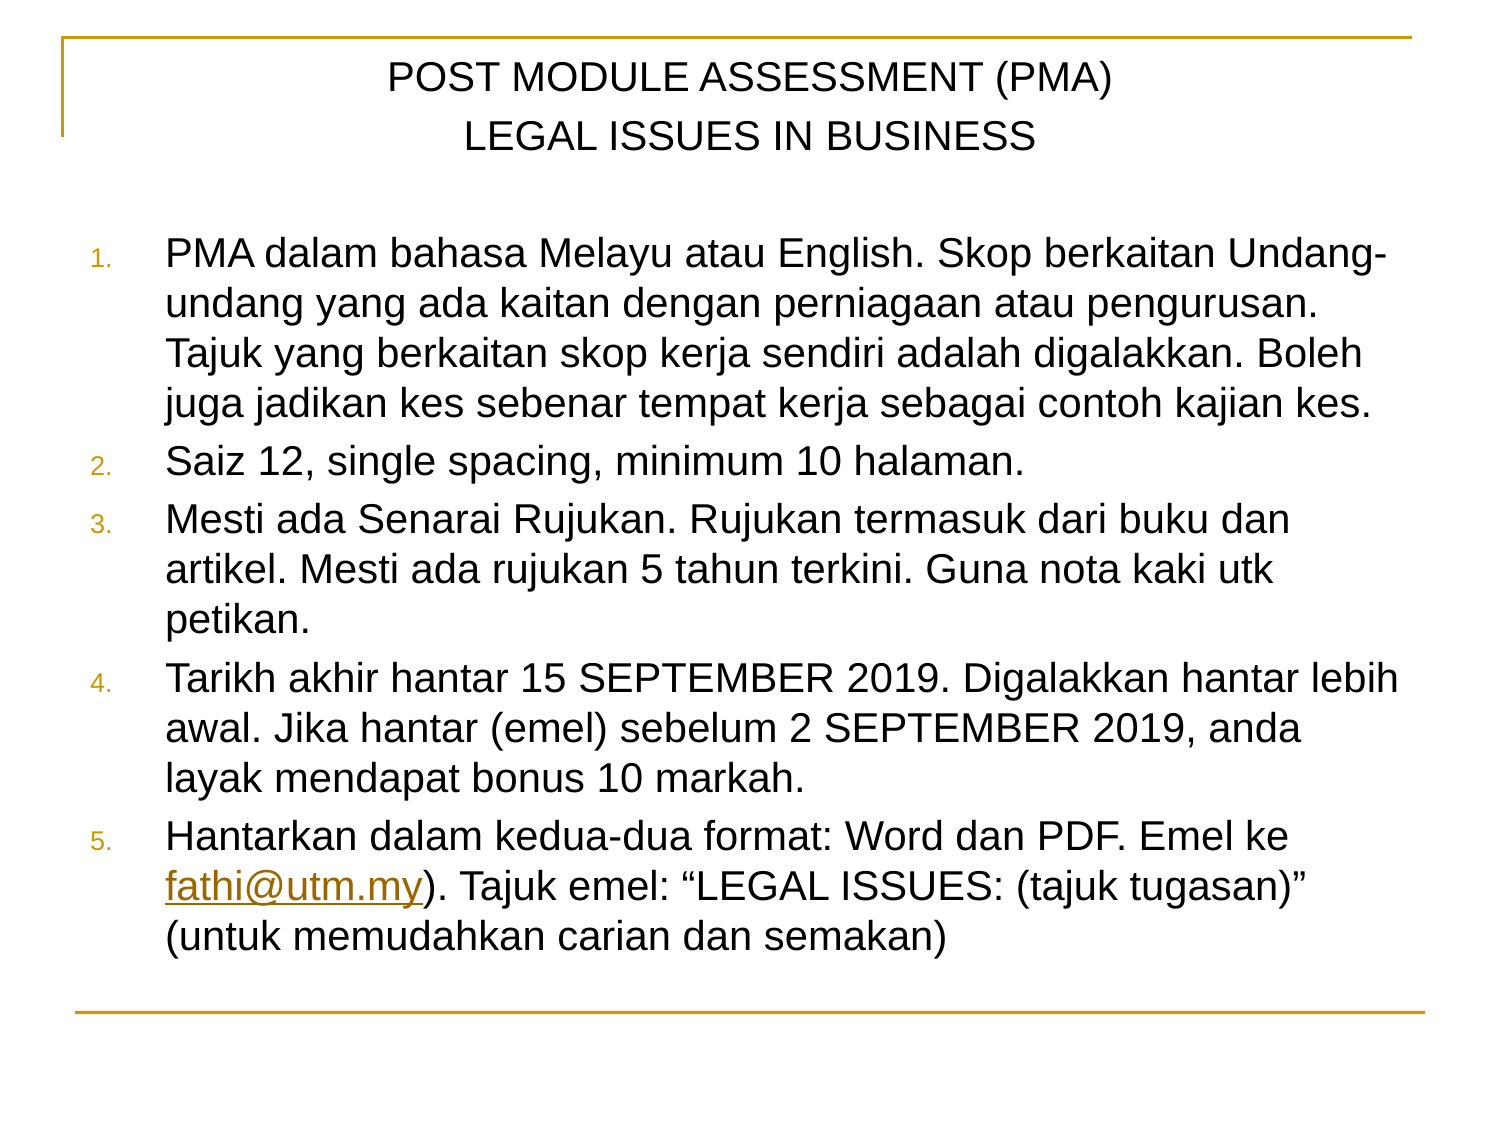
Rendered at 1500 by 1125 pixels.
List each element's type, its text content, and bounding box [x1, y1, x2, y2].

list POST MODULE ASSESSMENT (PMA) LEGAL ISSUES IN BUSINESS PMA dalam bahasa Melayu atau English. Skop berkaitan Undang-undang yang ada kaitan dengan perniagaan atau pengurusan. Tajuk yang berkaitan skop kerja sendiri adalah digalakkan. Boleh juga jadikan kes sebenar tempat kerja sebagai contoh kajian kes. Saiz 12, single spacing, minimum 10 halaman. Mesti ada Senarai Rujukan. Rujukan termasuk dari buku dan artikel. Mesti ada rujukan 5 tahun terkini. Guna nota kaki utk petikan. Tarikh akhir hantar 15 SEPTEMBER 2019. Digalakkan hantar lebih awal. Jika hantar (emel) sebelum 2 SEPTEMBER 2019, anda layak mendapat bonus 10 markah. Hantarkan dalam kedua-dua format: Word dan PDF. Emel ke fathi@utm.my). Tajuk emel: “LEGAL ISSUES: (tajuk tugasan)” (untuk memudahkan carian dan semakan) [75, 42, 1425, 1071]
